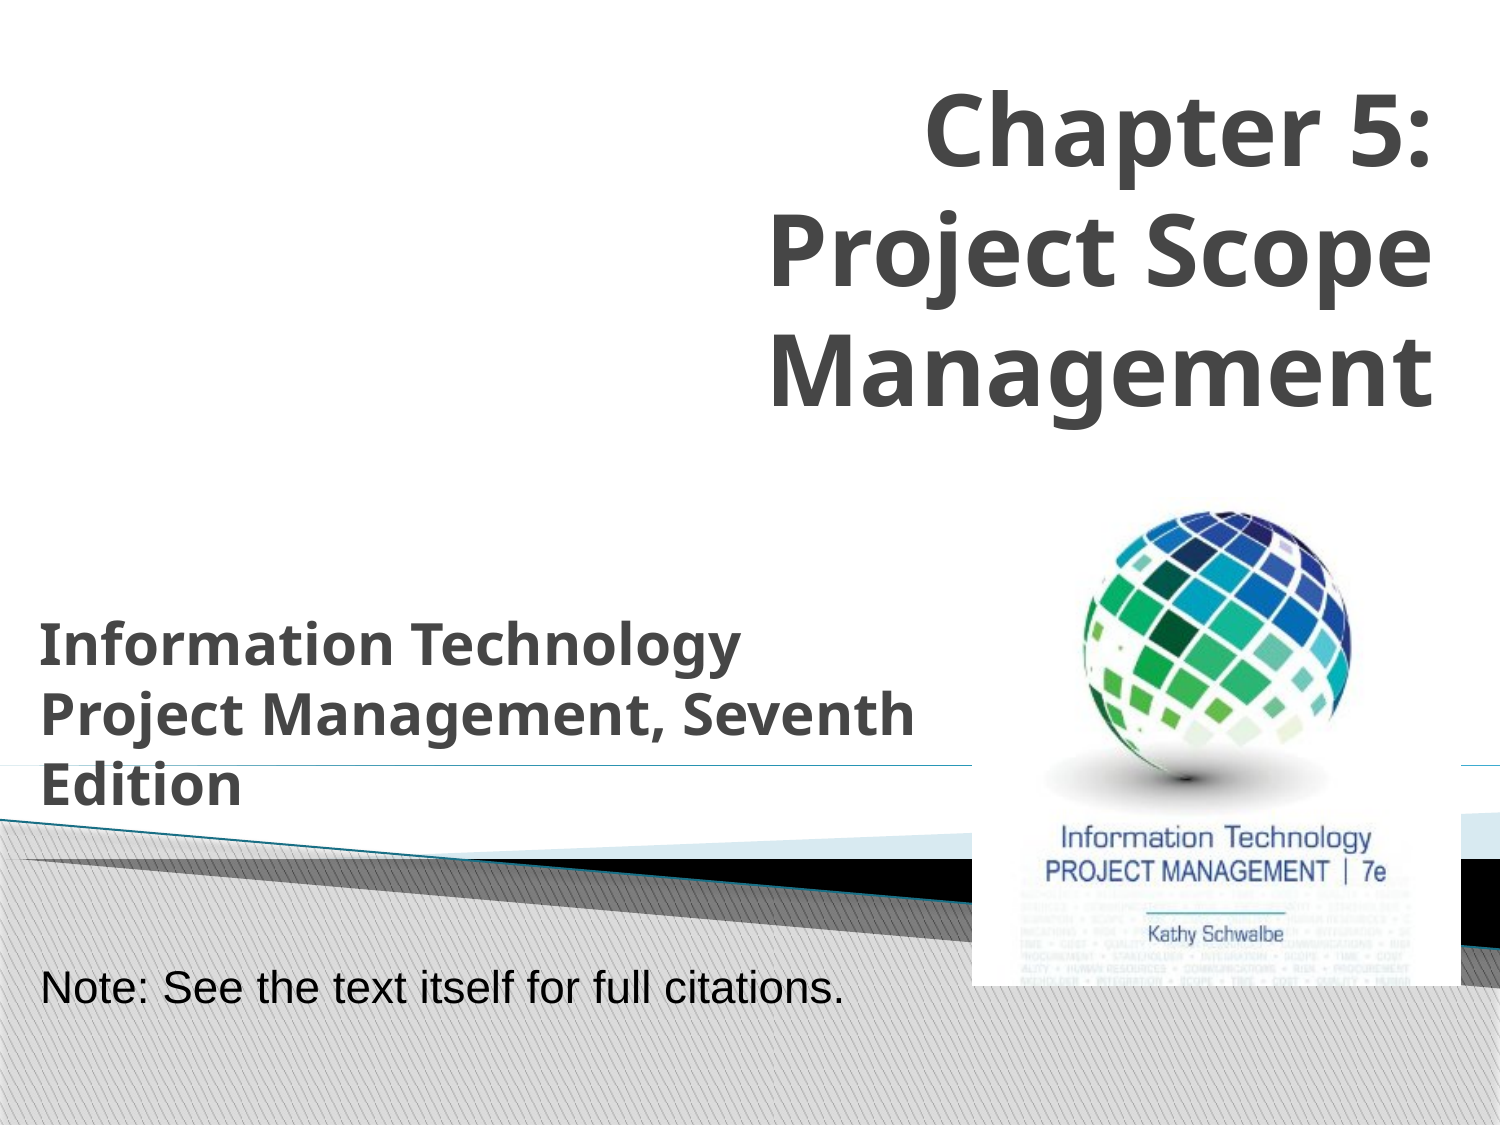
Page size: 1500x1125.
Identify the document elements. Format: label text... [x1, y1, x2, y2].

text_box Information Technology Project Management, Seventh Edition [24, 599, 966, 822]
title Chapter 5: Project Scope Management [87, 212, 1450, 434]
picture [5, 497, 1500, 989]
text_box Note: See the text itself for full citations. [25, 950, 861, 1020]
